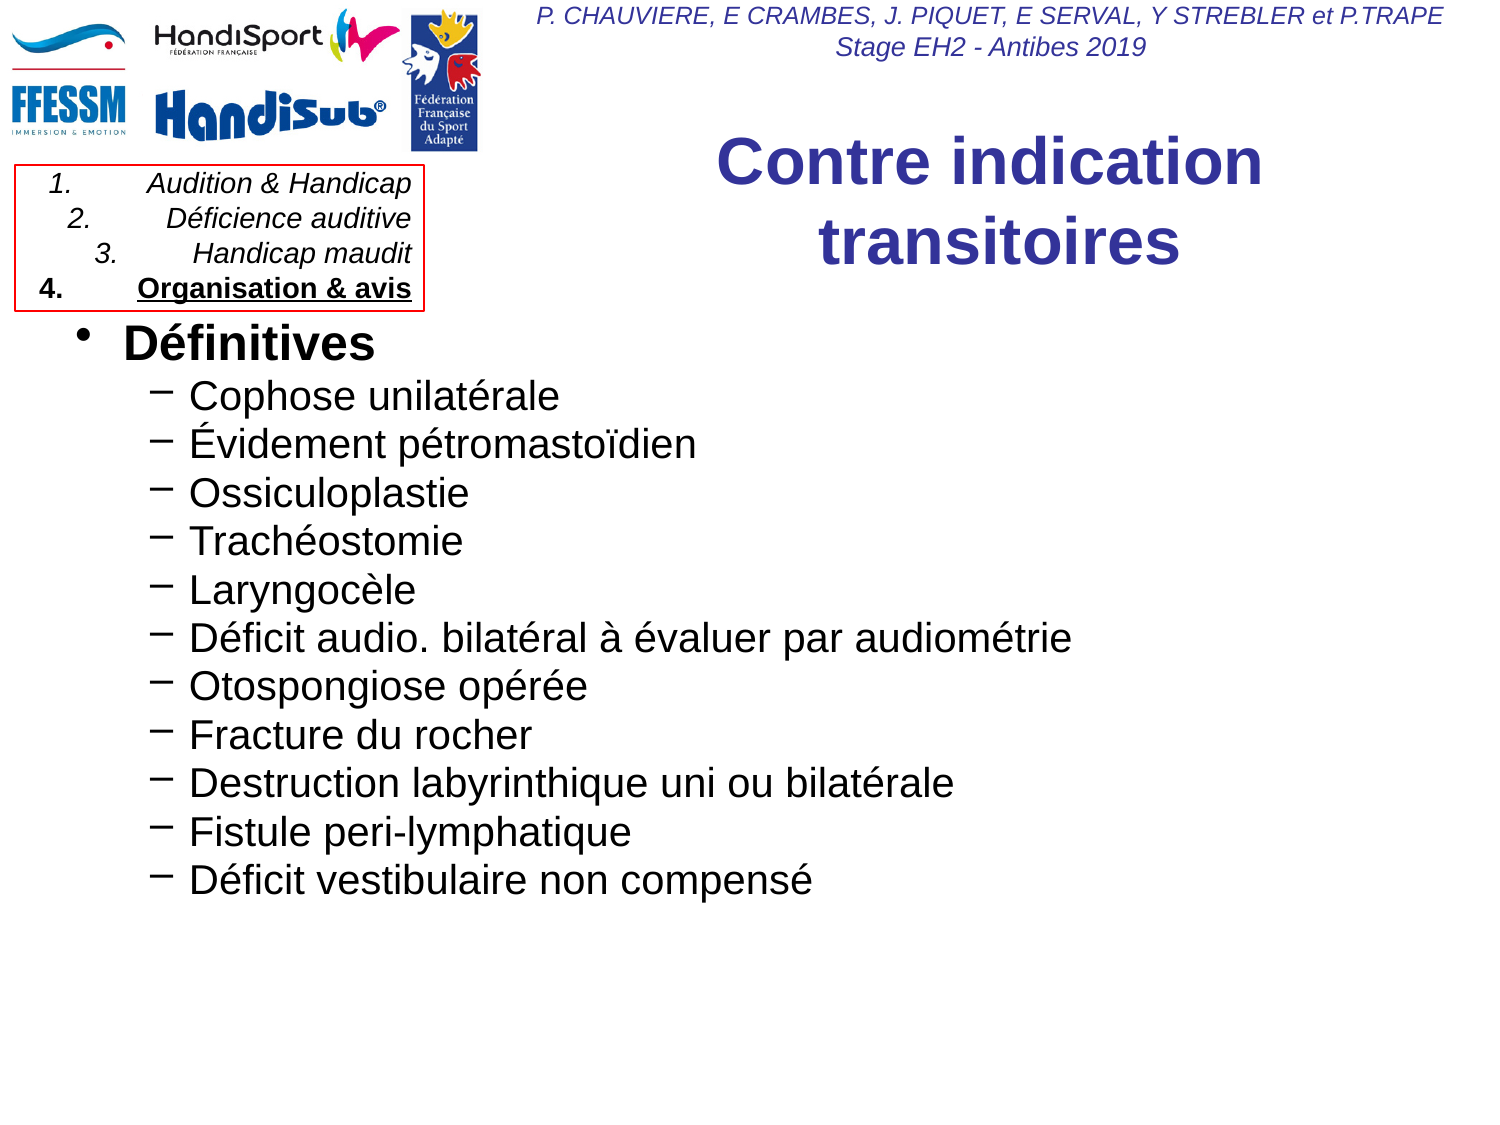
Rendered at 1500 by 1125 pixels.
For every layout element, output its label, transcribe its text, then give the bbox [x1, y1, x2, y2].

picture [0, 0, 488, 162]
list Définitives Cophose unilatérale Évidement pétromastoïdien Ossiculoplastie Trachéostomie Laryngocèle Déficit audio. bilatéral à évaluer par audiométrie Otospongiose opérée Fracture du rocher Destruction labyrinthique uni ou bilatérale Fistule peri-lymphatique Déficit vestibulaire non compensé [74, 321, 1426, 1125]
title Contre indication transitoires [574, 107, 1426, 288]
